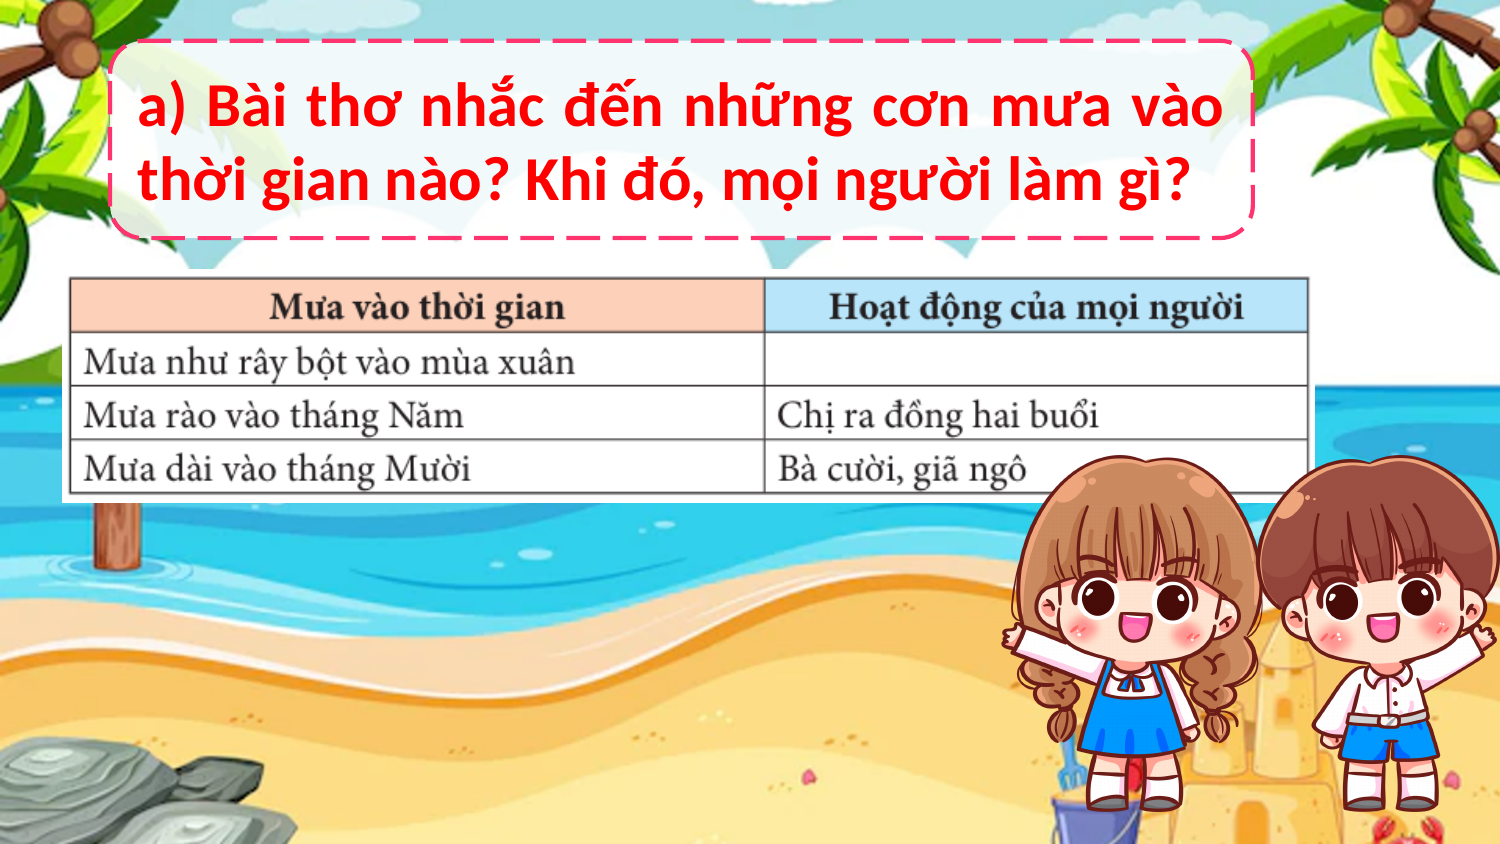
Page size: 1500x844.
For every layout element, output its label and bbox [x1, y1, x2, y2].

text_box [1001, 454, 1500, 812]
picture [0, 0, 1500, 844]
text_box [109, 40, 1254, 239]
